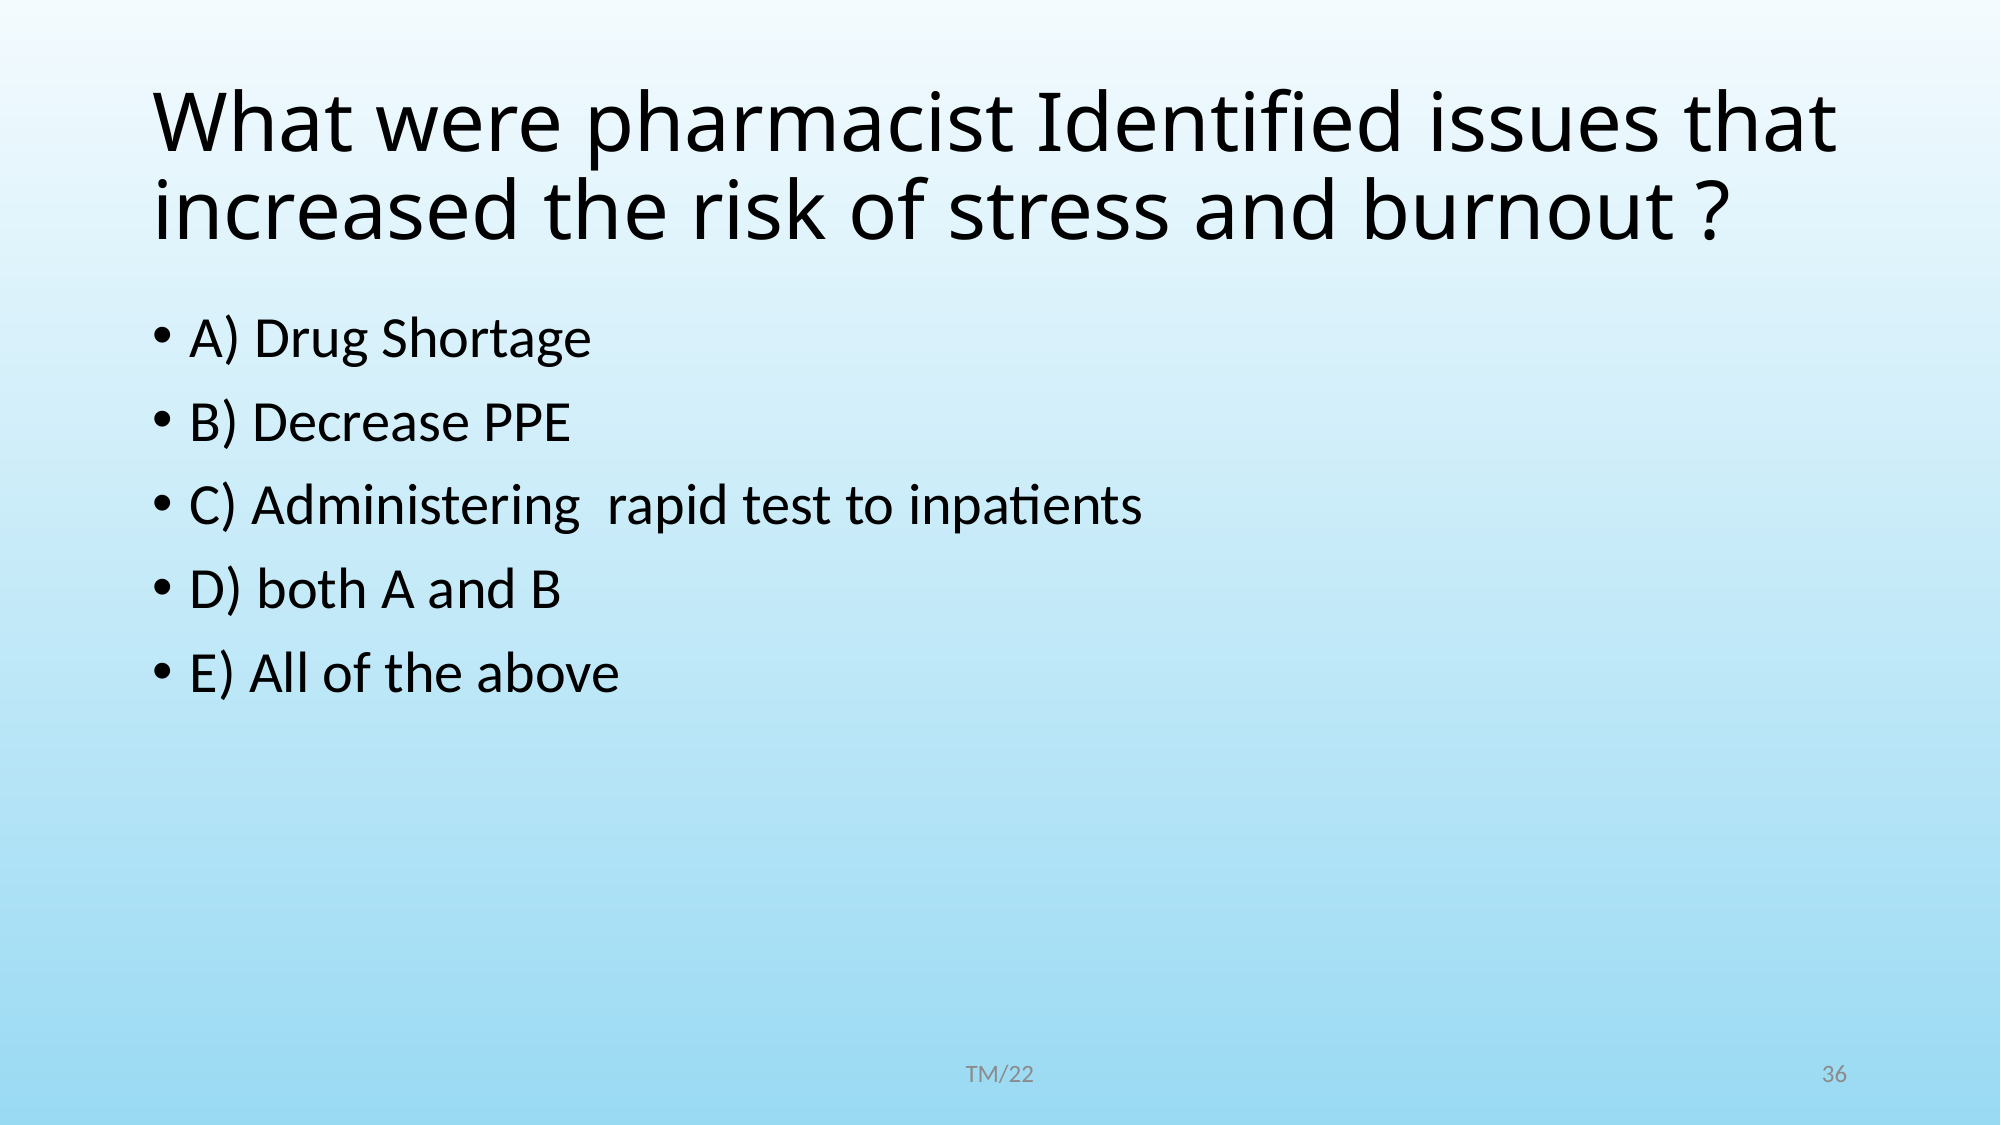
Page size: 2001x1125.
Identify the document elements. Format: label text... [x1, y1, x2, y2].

slide_number 36 [1412, 1042, 1863, 1103]
title What were pharmacist Identified issues that increased the risk of stress and burnout ? [137, 59, 1863, 278]
footer TM/22 [662, 1042, 1338, 1103]
list A) Drug Shortage B) Decrease PPE C) Administering rapid test to inpatients D) both A and B E) All of the above [137, 299, 1863, 1014]
